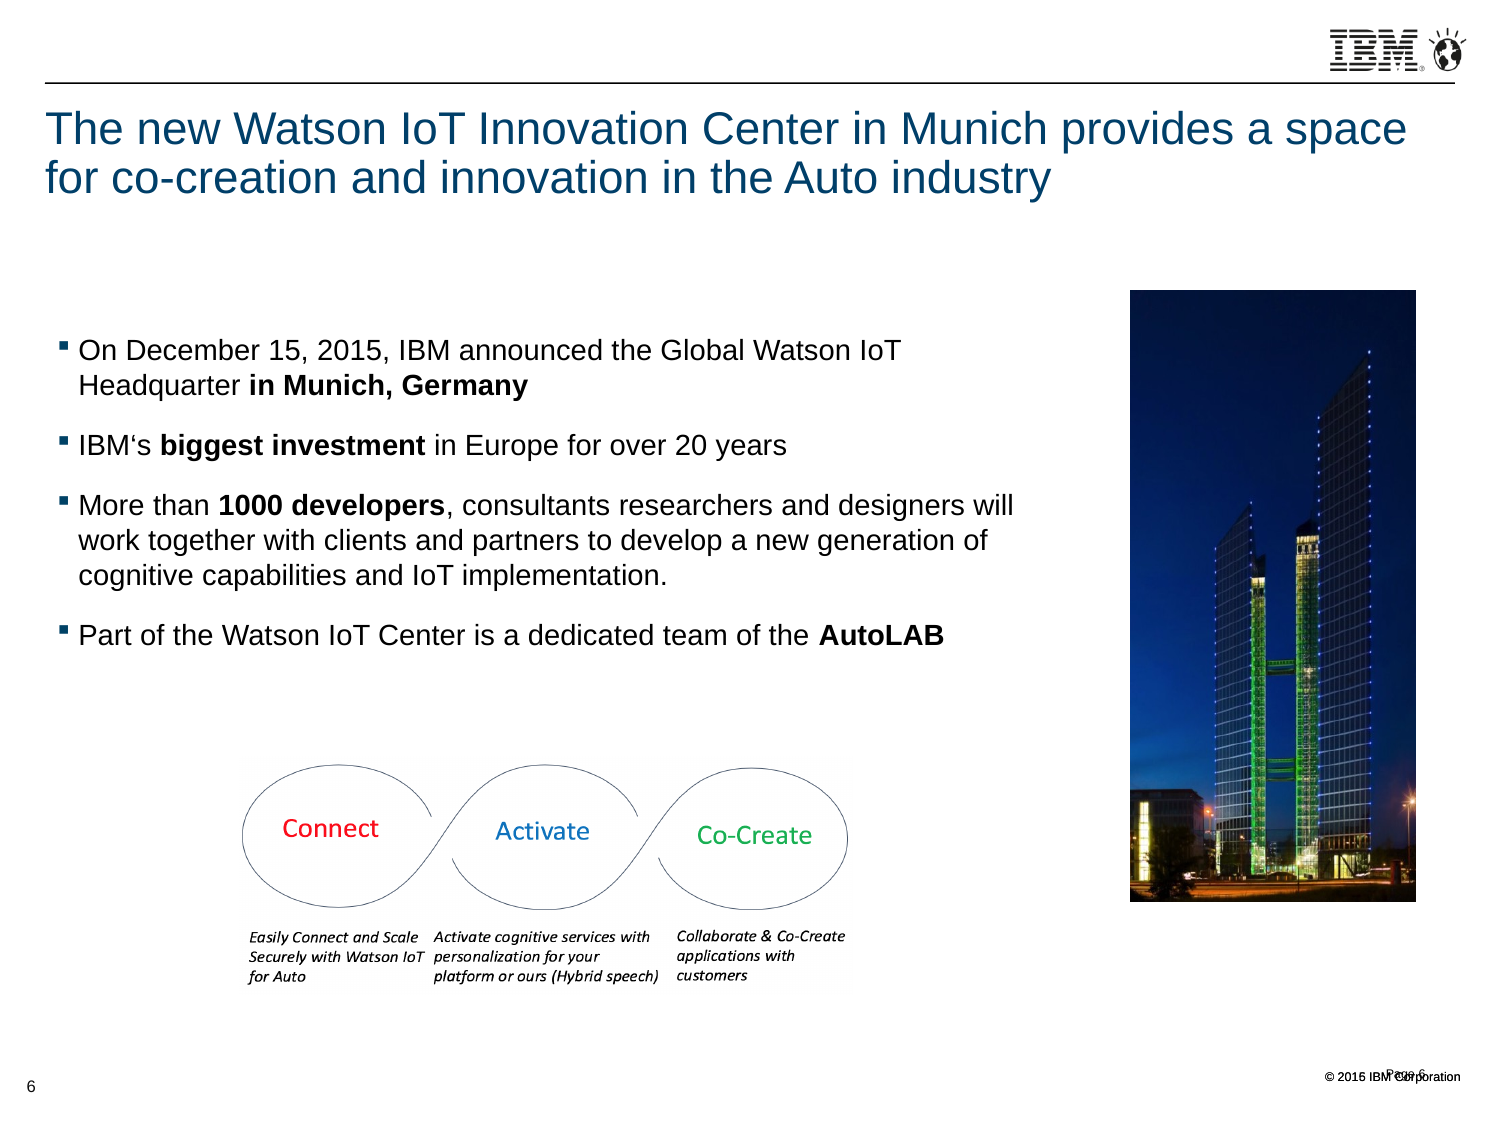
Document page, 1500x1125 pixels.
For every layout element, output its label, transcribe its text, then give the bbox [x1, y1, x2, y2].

text_box [28, 29, 1416, 129]
picture [1311, 7, 1484, 93]
picture [239, 756, 853, 995]
title The new Watson IoT Innovation Center in Munich provides a space for co-creation and innovation in the Auto industry [29, 97, 1455, 223]
picture [1130, 290, 1416, 902]
text_box On December 15, 2015, IBM announced the Global Watson IoT Headquarter in Munich, Germany IBM‘s biggest investment in Europe for over 20 years More than 1000 developers, consultants researchers and designers will work together with clients and partners to develop a new generation of cognitive capabilities and IoT implementation. Part of the Watson IoT Center is a dedicated team of the AutoLAB [51, 324, 1069, 1115]
